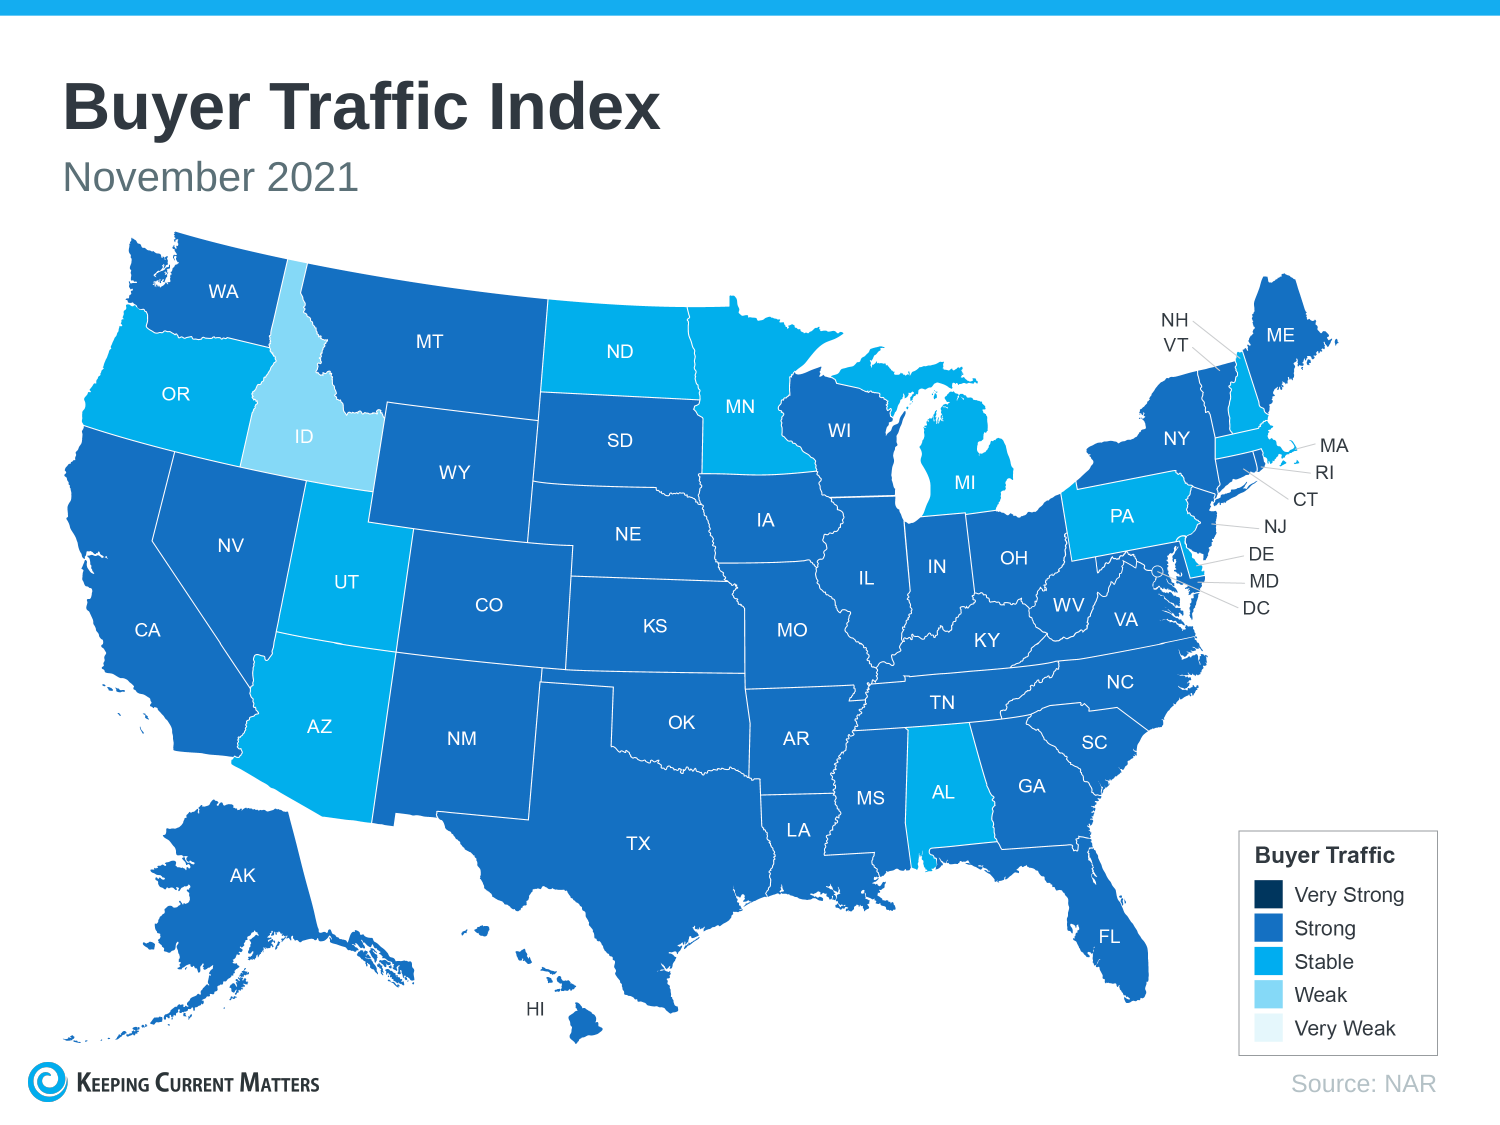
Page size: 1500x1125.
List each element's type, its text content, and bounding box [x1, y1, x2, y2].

picture [62, 230, 1438, 1056]
title Buyer Traffic Index [62, 62, 1438, 121]
picture [55, 1062, 319, 1102]
list November 2021 [62, 150, 1438, 201]
list Source: NAR [319, 1063, 1438, 1099]
picture [28, 1090, 40, 1102]
picture [34, 1068, 58, 1096]
picture [28, 1062, 40, 1075]
